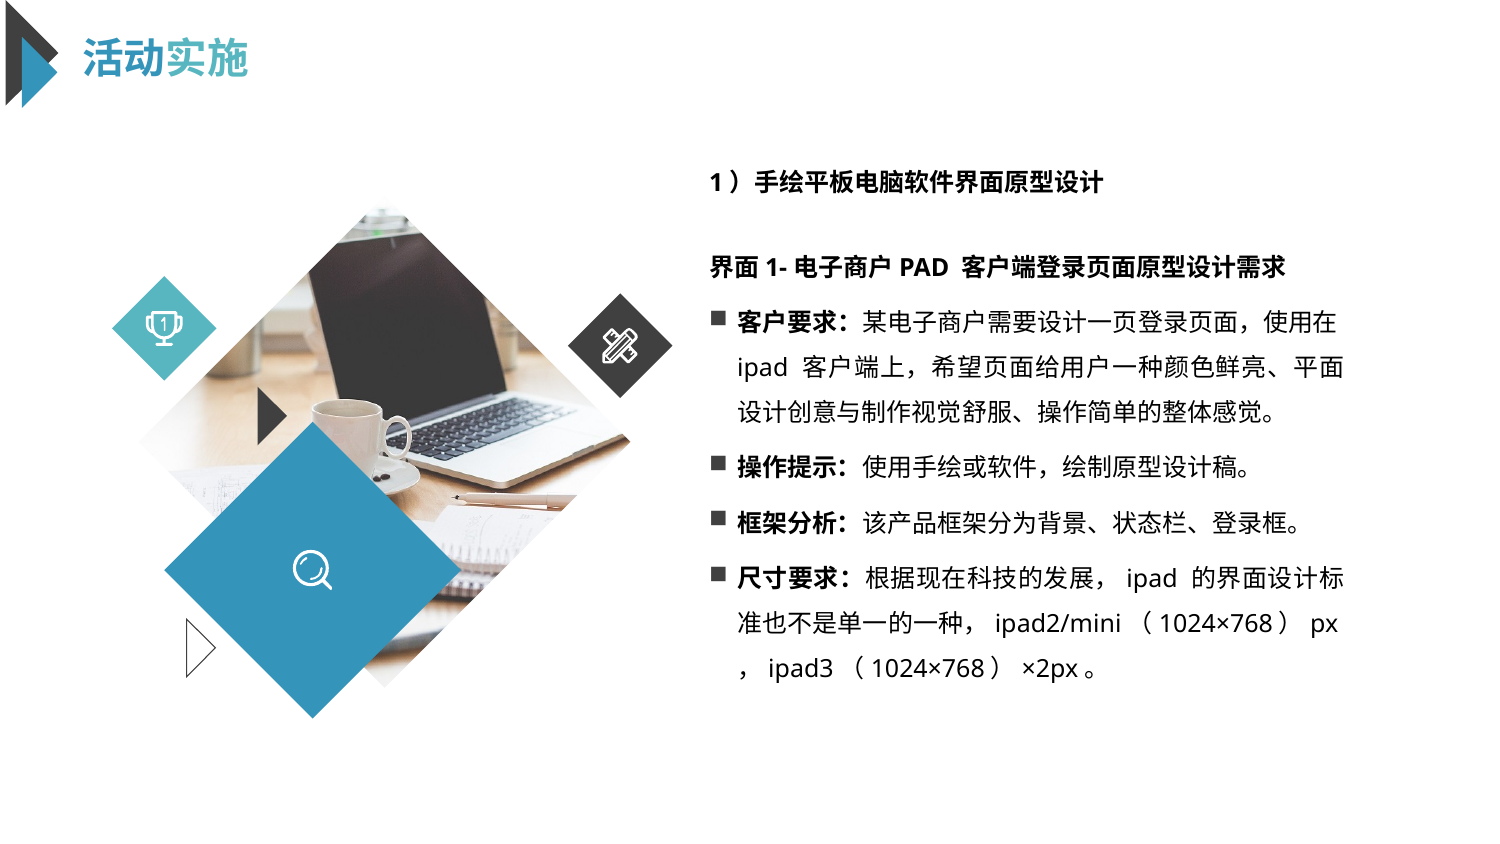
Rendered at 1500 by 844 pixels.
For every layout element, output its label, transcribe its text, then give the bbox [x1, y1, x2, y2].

text_box 活动实施 [82, 31, 250, 83]
text_box [602, 327, 638, 364]
text_box [110, 274, 219, 383]
text_box [5, 0, 59, 106]
text_box [145, 311, 183, 346]
text_box [137, 194, 632, 690]
text_box [257, 386, 288, 446]
text_box [186, 619, 216, 677]
text_box [21, 36, 58, 108]
text_box 1）手绘平板电脑软件界面原型设计 [709, 160, 1290, 197]
text_box [566, 291, 674, 400]
text_box [292, 549, 332, 590]
text_box [162, 420, 463, 720]
text_box 界面1-电子商户PAD 客户端登录页面原型设计需求 客户要求：某电子商户需要设计一页登录页面，使用在ipad 客户端上，希望页面给用户一种颜色鲜亮、平面设计创意与制作视觉舒服、操作简单的整体感觉。 操作提示：使用手绘或软件，绘制原型设计稿。 框架分析：该产品框架分为背景、状态栏、登录框。 尺寸要求：根据现在科技的发展，ipad 的界面设计标准也不是单一的一种，ipad2/mini（1024×768）px，ipad3（1024×768）×2px。 [709, 236, 1345, 683]
